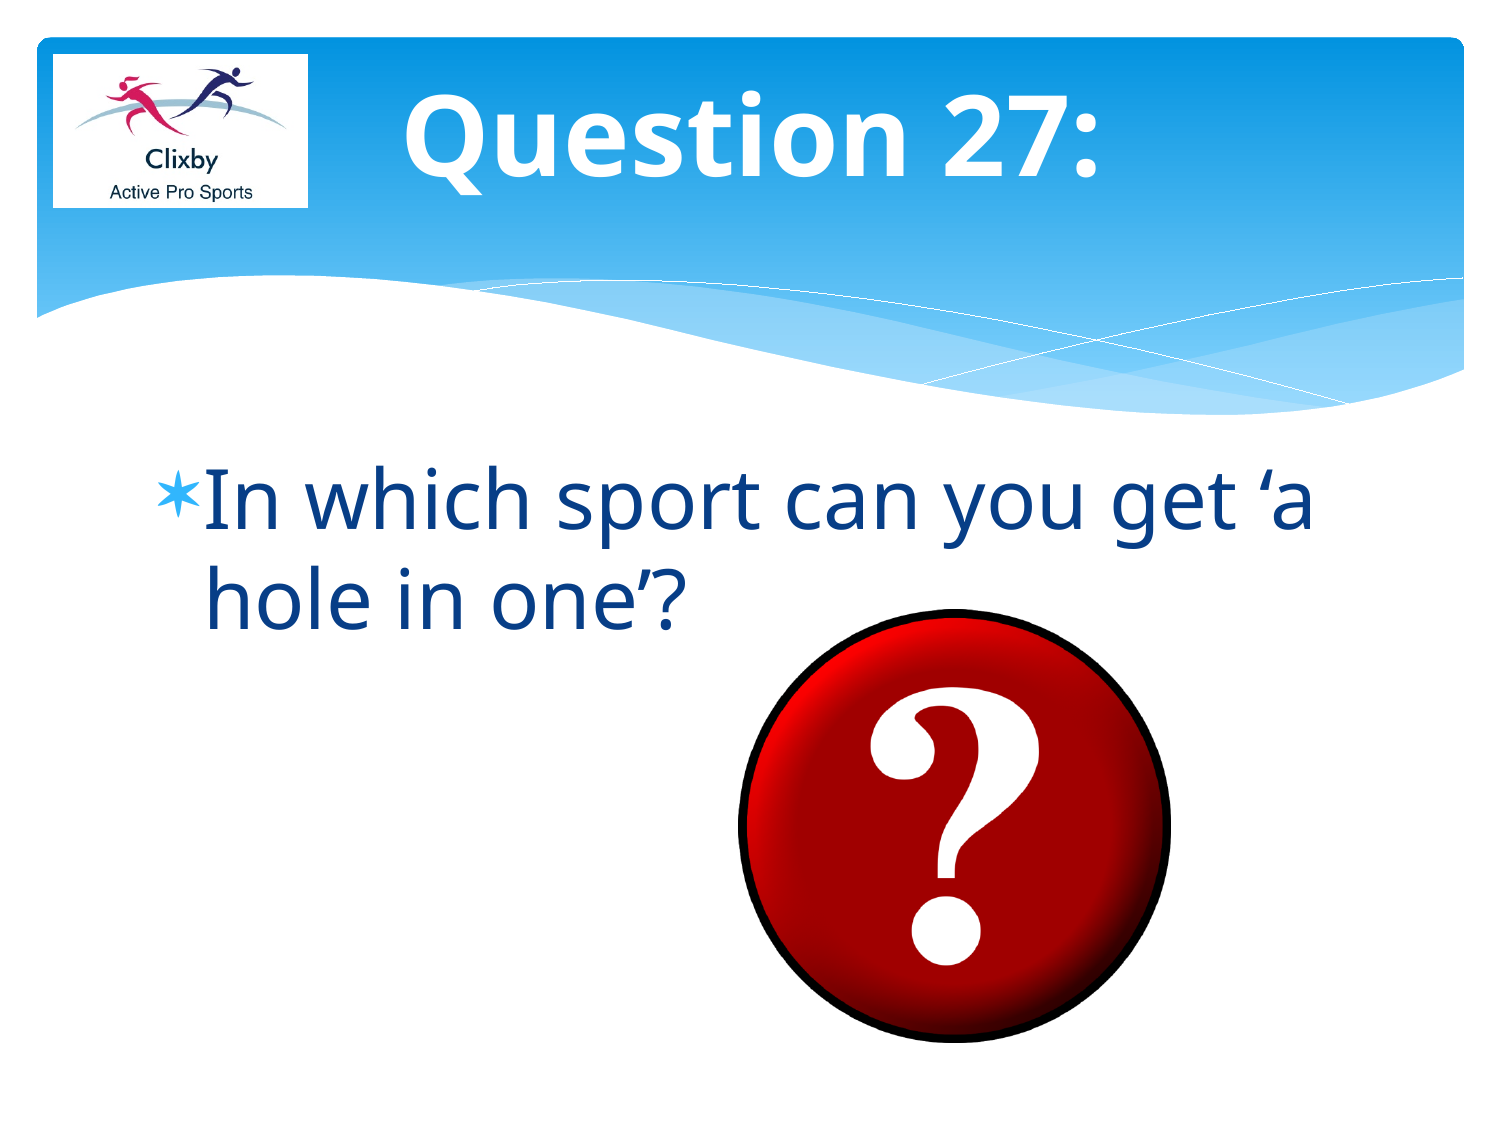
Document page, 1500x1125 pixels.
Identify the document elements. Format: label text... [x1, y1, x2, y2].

list In which sport can you get ‘a hole in one’? [143, 438, 1359, 1005]
title Question 27: [76, 28, 1427, 235]
picture [737, 609, 1171, 1043]
picture [52, 55, 308, 209]
